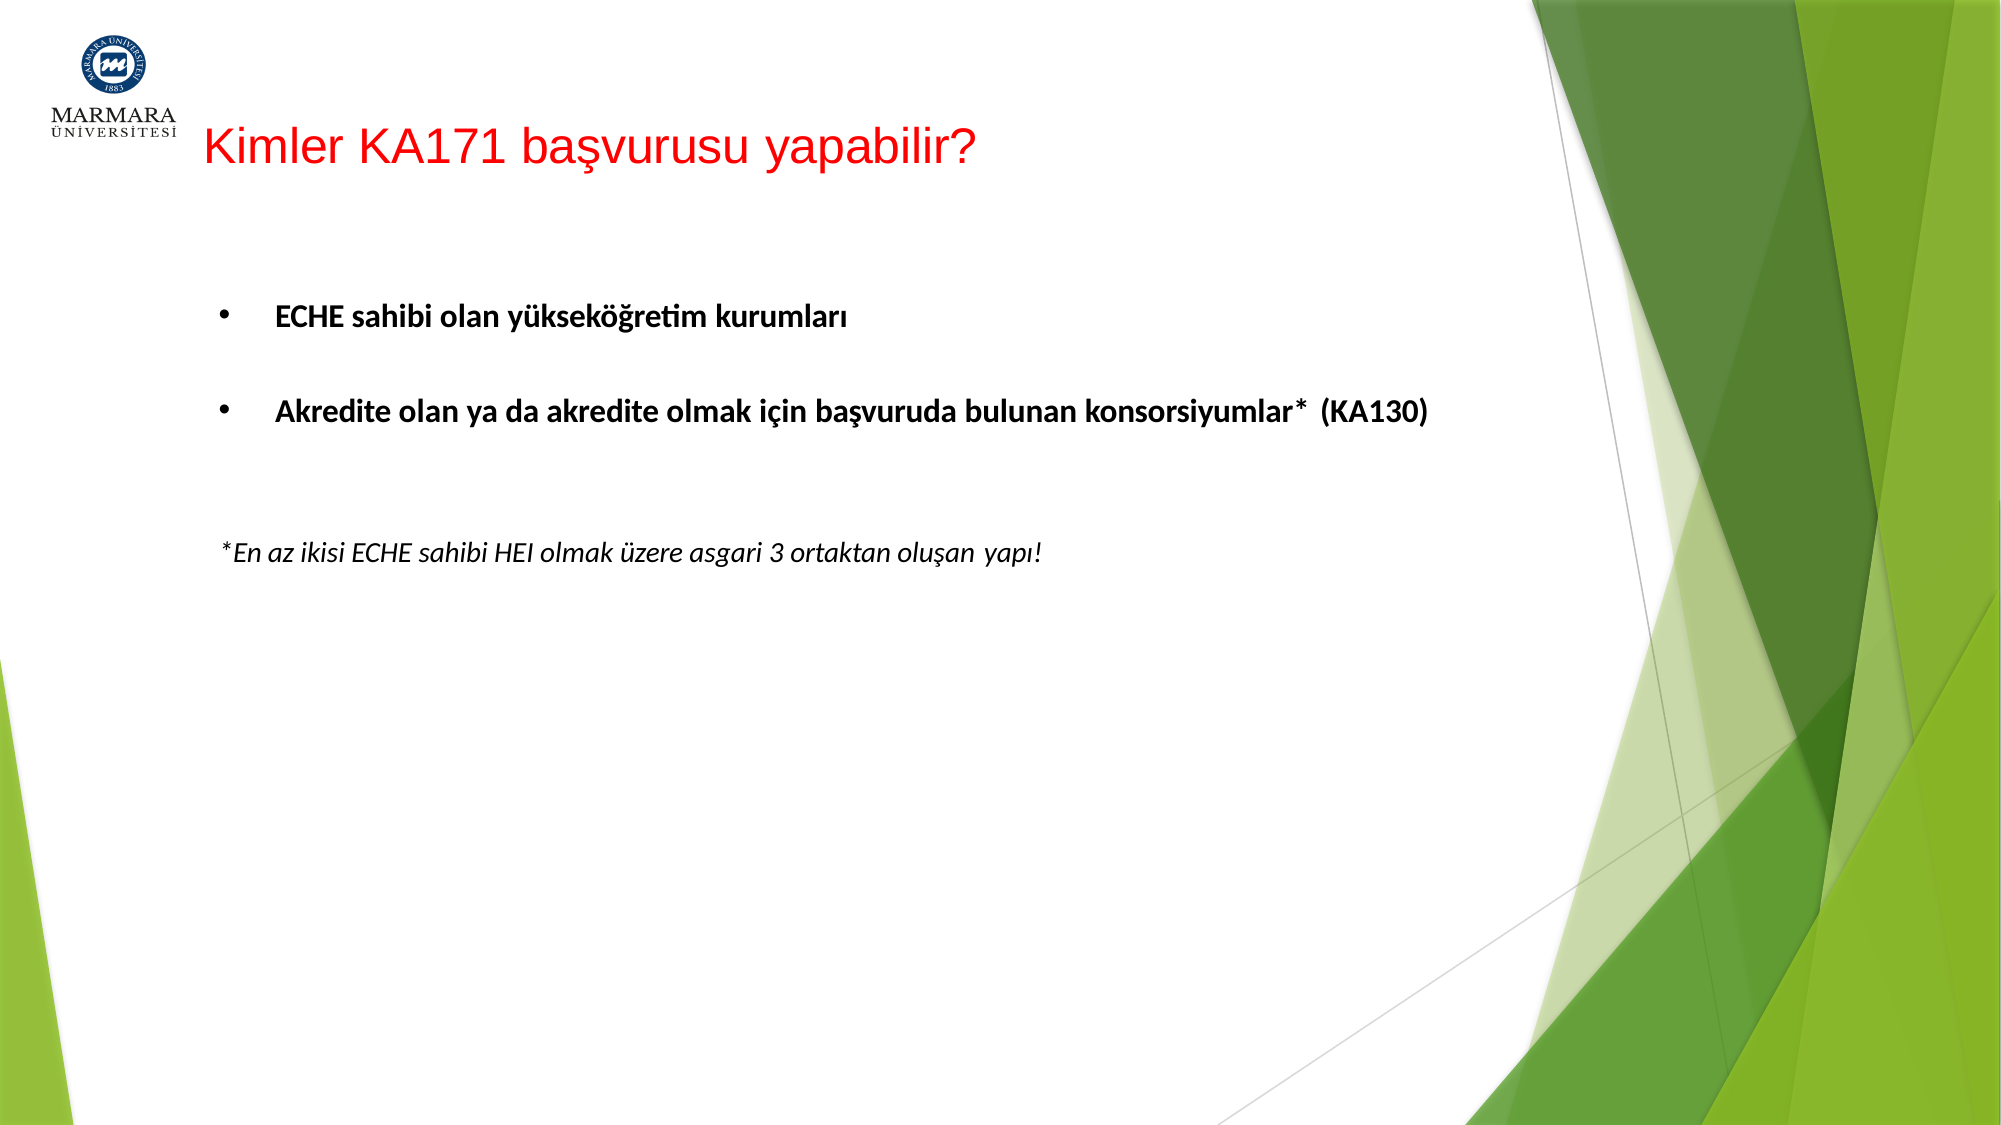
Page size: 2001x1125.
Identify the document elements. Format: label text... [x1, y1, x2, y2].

text_box [357, 244, 1686, 509]
picture [42, 21, 185, 151]
text_box *En az ikisi ECHE sahibi HEI olmak üzere asgari 3 ortaktan oluşan yapı! [216, 530, 1052, 568]
text_box Kimler KA171 başvurusu yapabilir? [201, 111, 1048, 174]
text_box ECHE sahibi olan yükseköğretim kurumları Akredite olan ya da akredite olmak için başvuruda bulunan konsorsiyumlar* (KA130) [216, 291, 1444, 429]
